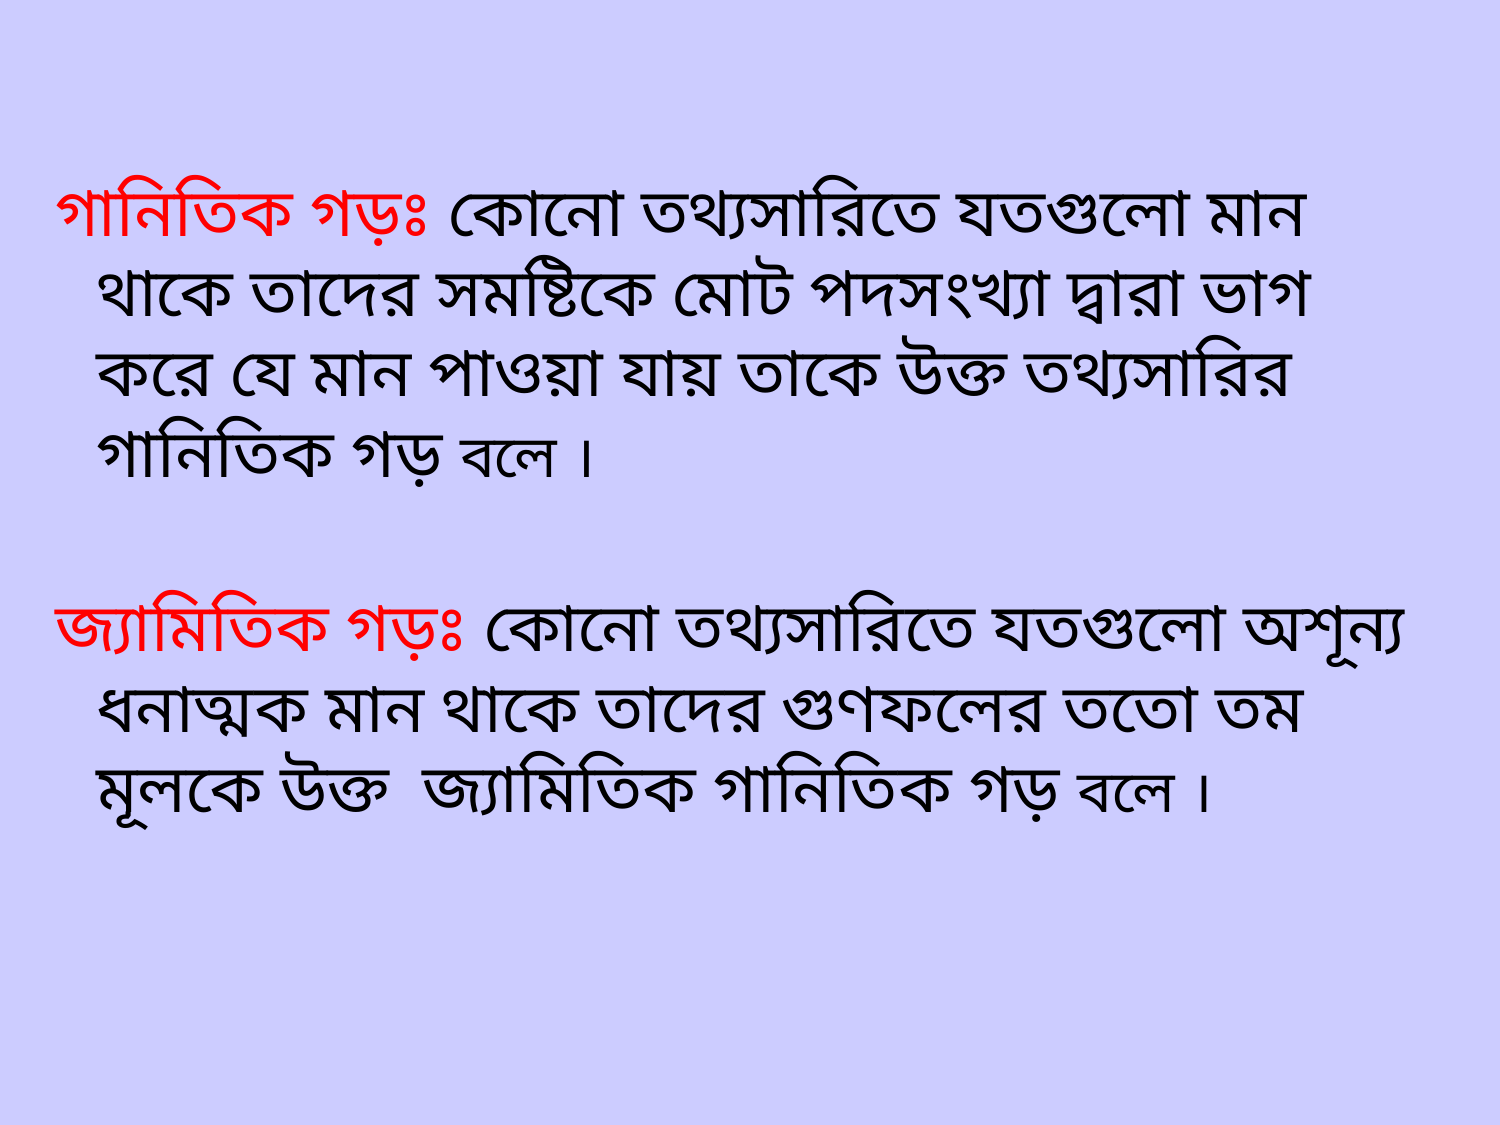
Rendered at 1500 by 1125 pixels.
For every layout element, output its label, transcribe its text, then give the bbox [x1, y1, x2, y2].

list গানিতিক গড়ঃ কোনো তথ্যসারিতে যতগুলো মান থাকে তাদের সমষ্টিকে মোট পদসংখ্যা দ্বারা ভাগ করে যে মান পাওয়া যায় তাকে উক্ত তথ্যসারির গানিতিক গড় বলে । জ্যামিতিক গড়ঃ কোনো তথ্যসারিতে যতগুলো অশূন্য ধনাত্মক মান থাকে তাদের গুণফলের ততো তম মূলকে উক্ত জ্যামিতিক গানিতিক গড় বলে । [24, 162, 1425, 1005]
